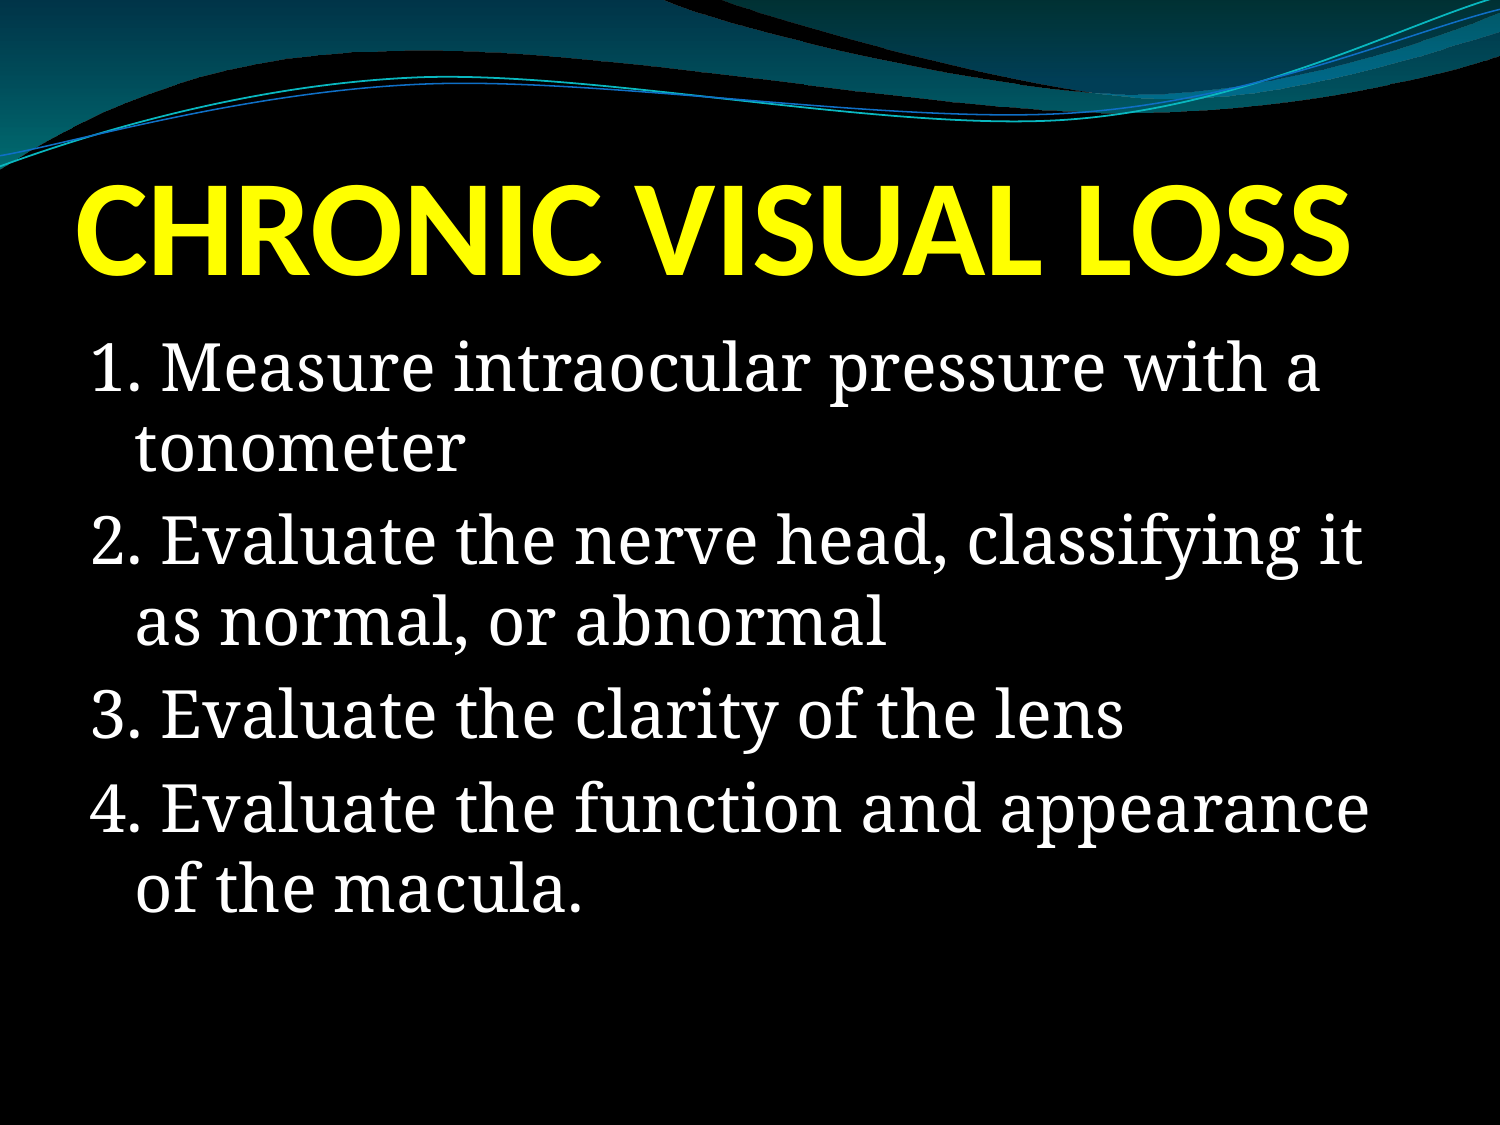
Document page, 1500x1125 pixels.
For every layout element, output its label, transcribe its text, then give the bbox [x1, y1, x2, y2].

list 1. Measure intraocular pressure with a tonometer 2. Evaluate the nerve head, classifying it as normal, or abnormal 3. Evaluate the clarity of the lens 4. Evaluate the function and appearance of the macula. [75, 317, 1425, 1038]
title CHRONIC VISUAL LOSS [75, 115, 1425, 303]
